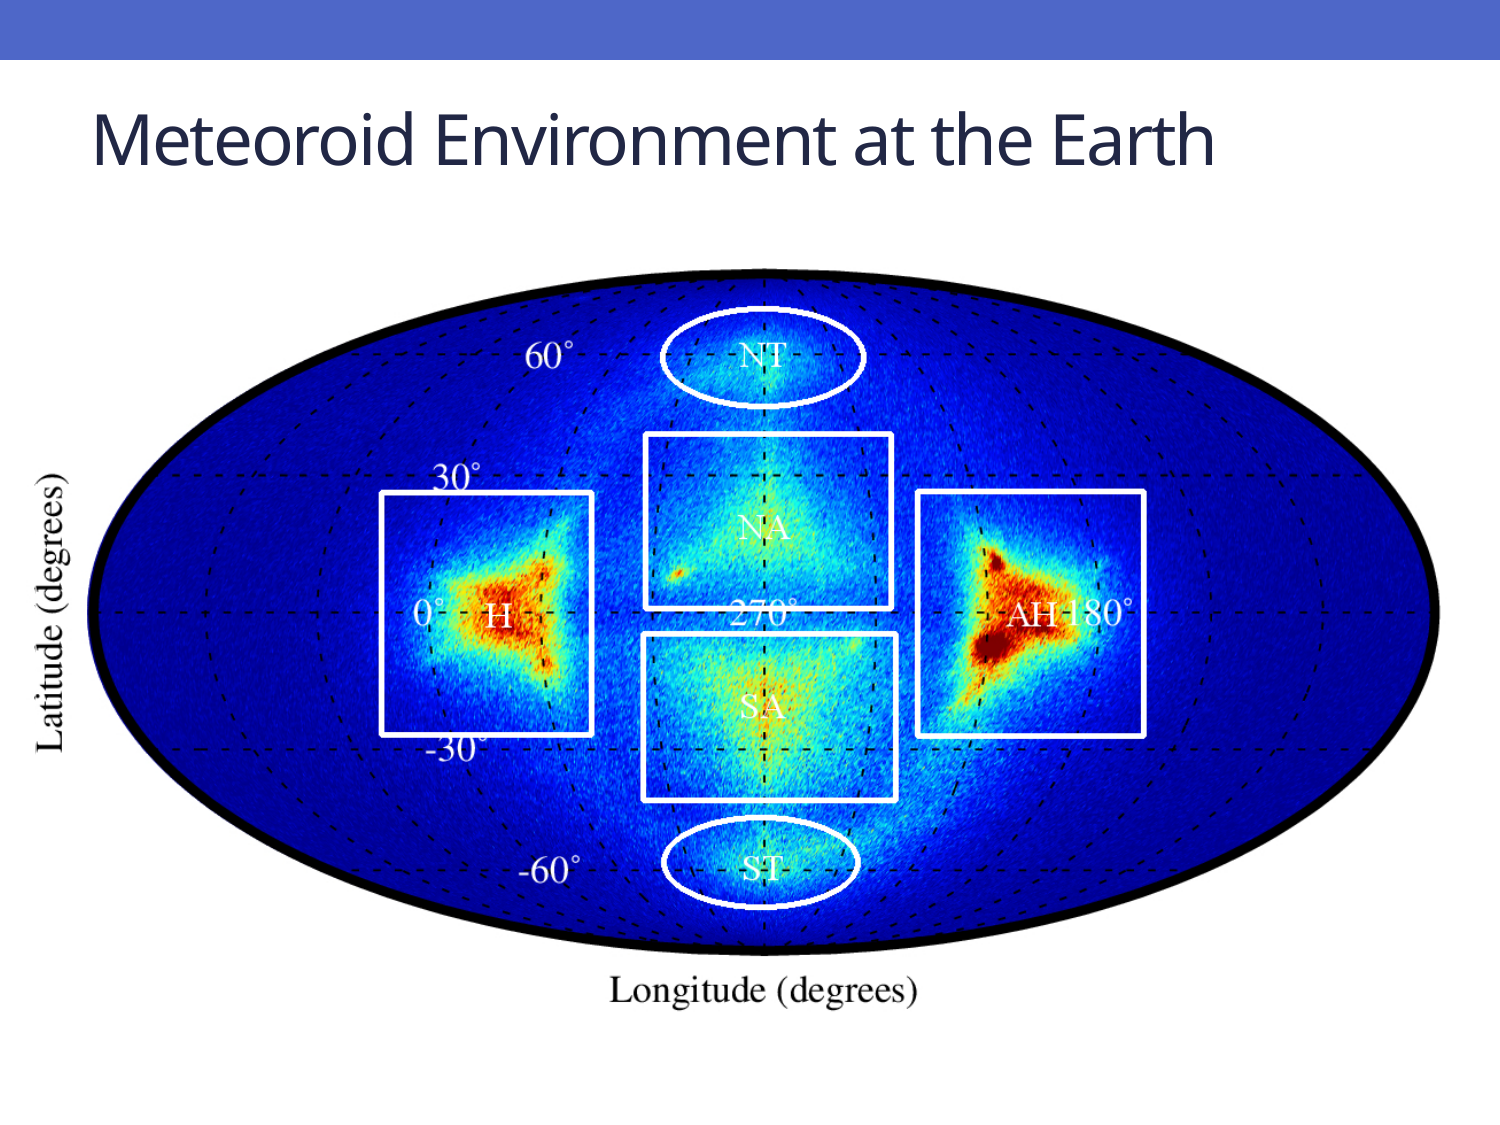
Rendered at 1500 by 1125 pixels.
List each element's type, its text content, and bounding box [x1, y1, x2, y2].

title Meteoroid Environment at the Earth [75, 87, 1425, 240]
picture [17, 243, 1461, 1047]
